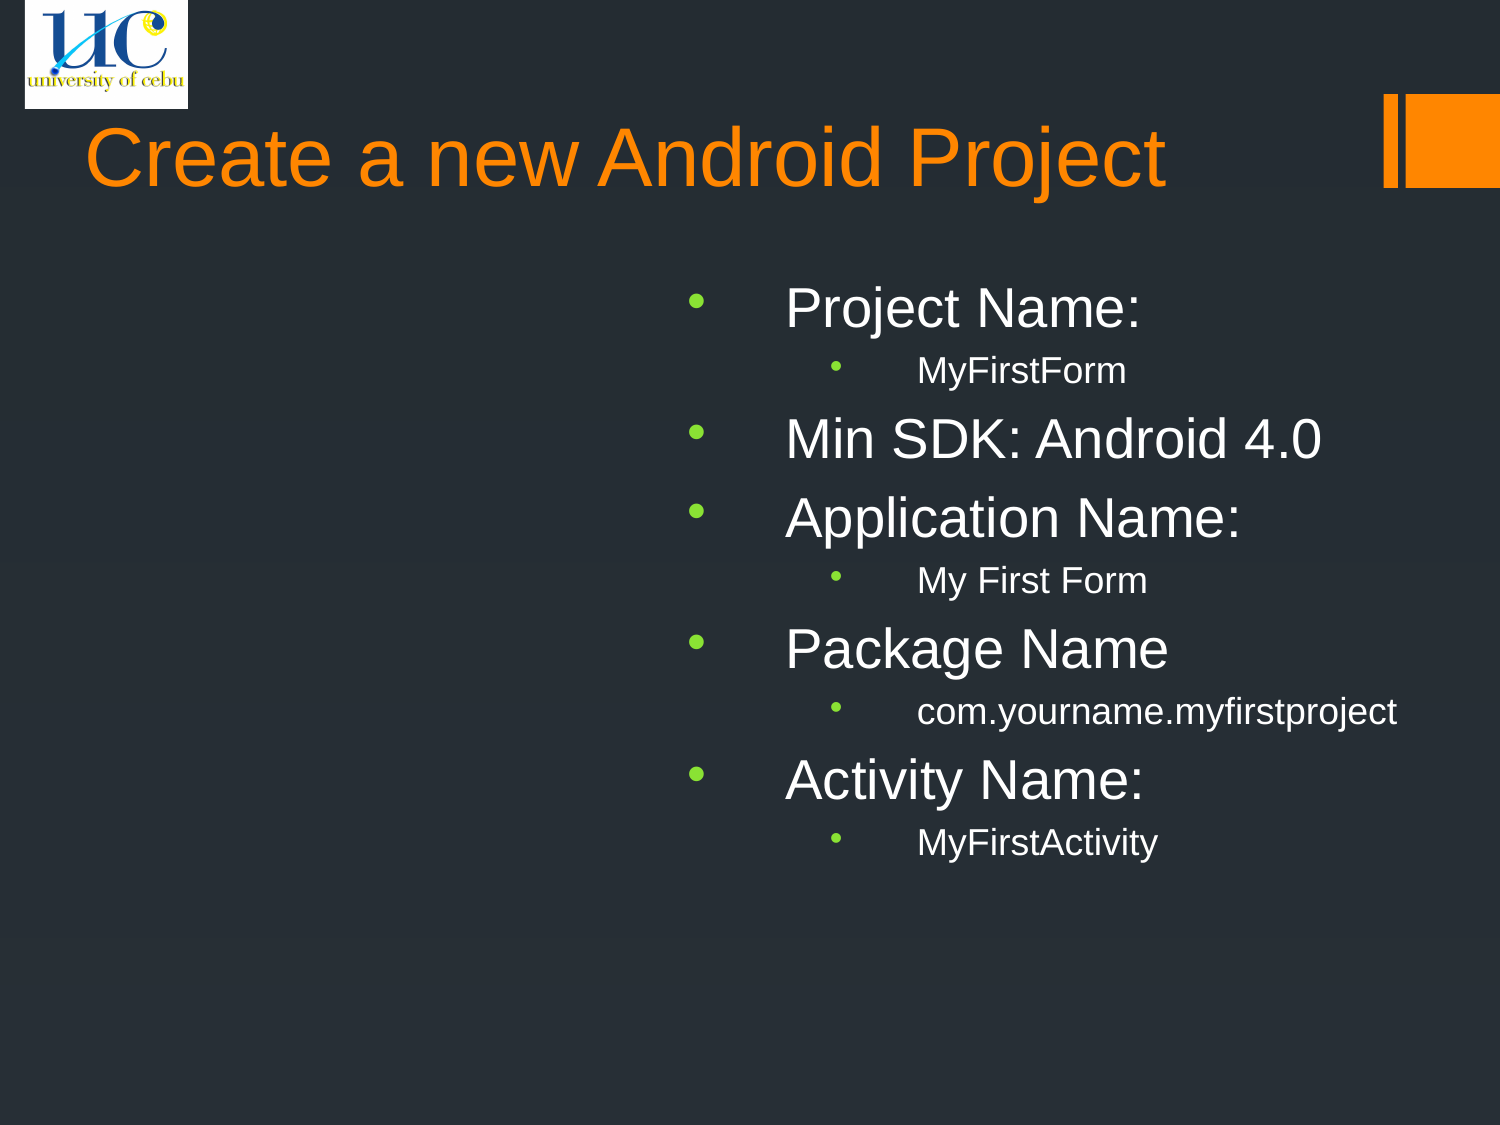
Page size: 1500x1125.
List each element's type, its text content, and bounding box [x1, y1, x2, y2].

picture [24, 0, 188, 109]
title Create a new Android Project [69, 26, 1420, 215]
list Project Name: MyFirstForm Min SDK: Android 4.0 Application Name: My First Form Package Name com.yourname.myfirstproject Activity Name: MyFirstActivity [638, 263, 1426, 1125]
